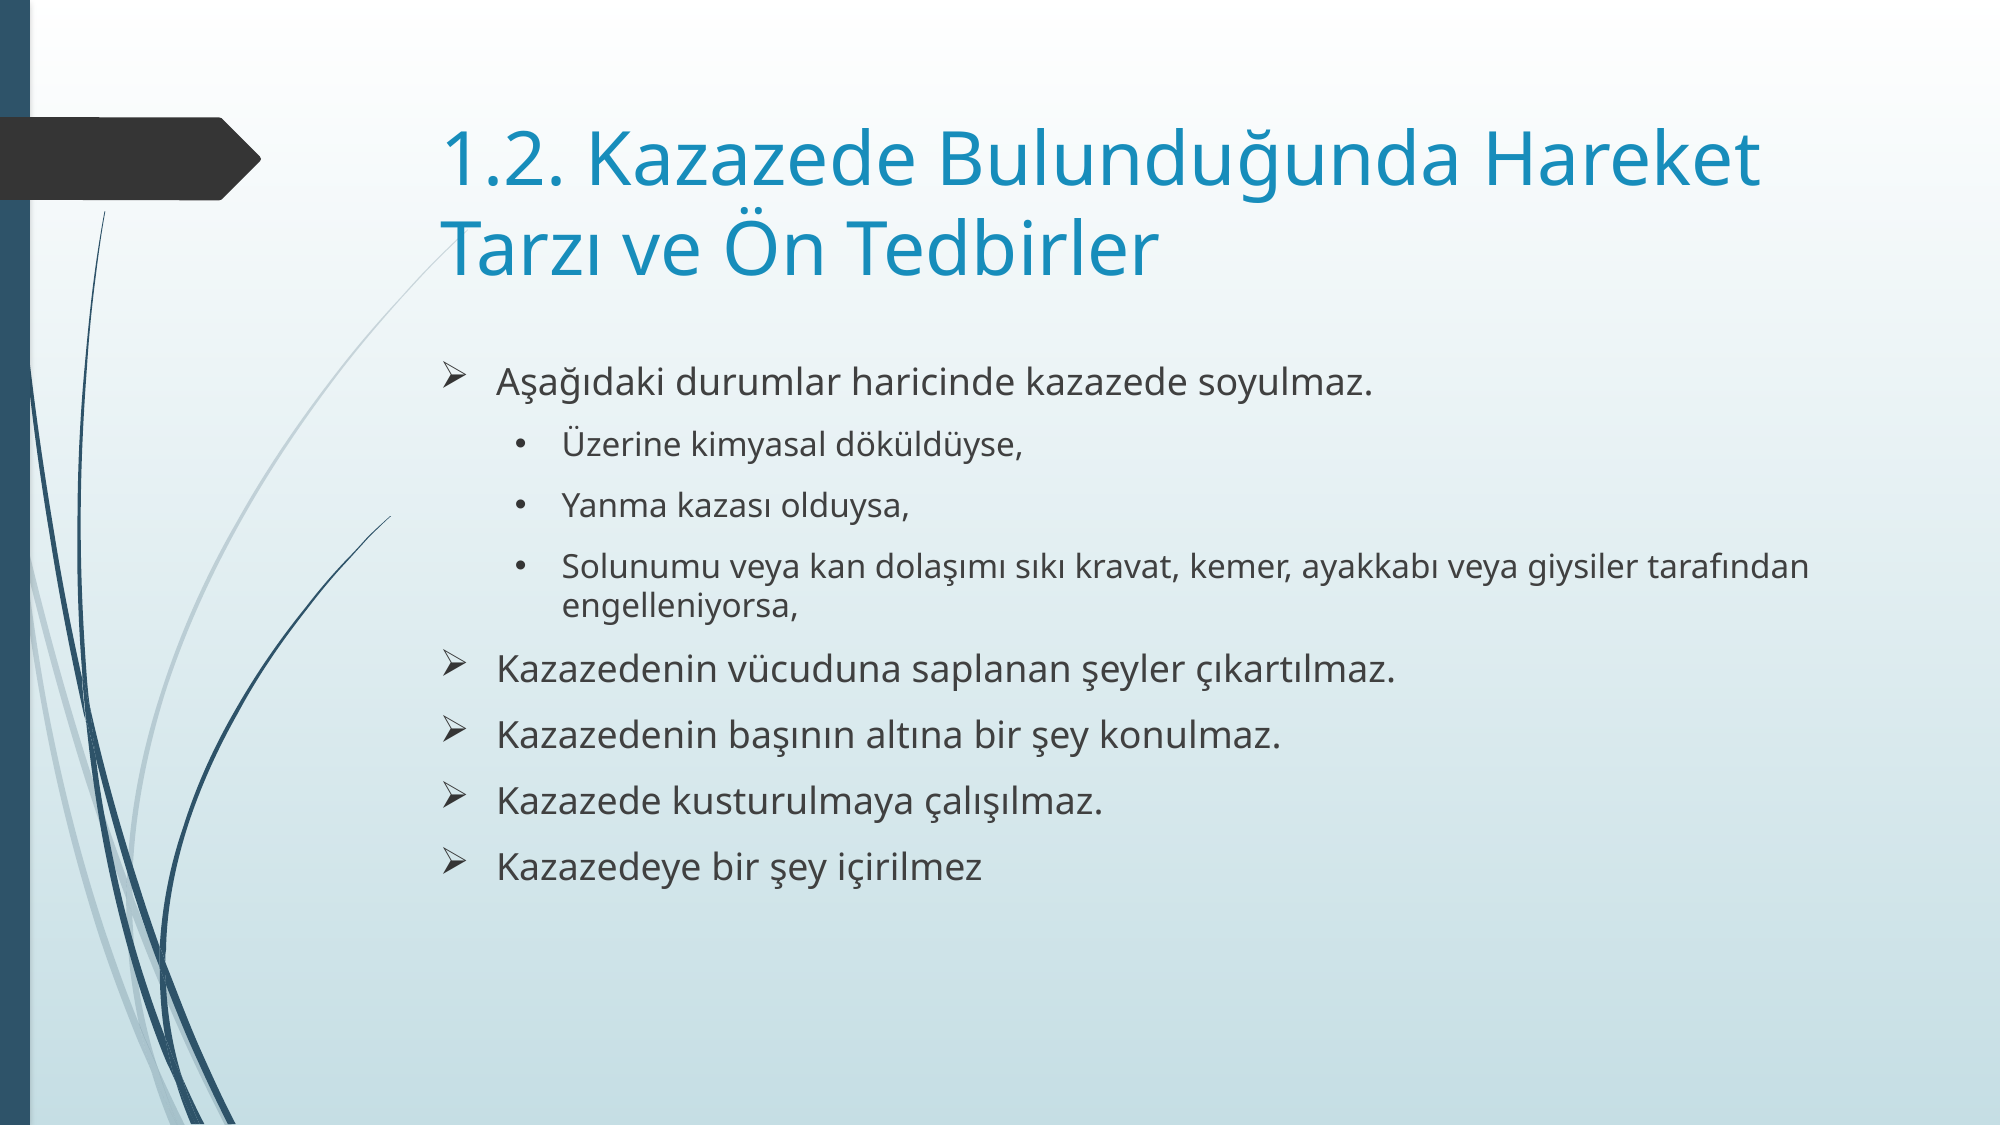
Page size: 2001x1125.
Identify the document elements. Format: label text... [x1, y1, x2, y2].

list Aşağıdaki durumlar haricinde kazazede soyulmaz. Üzerine kimyasal döküldüyse, Yanma kazası olduysa, Solunumu veya kan dolaşımı sıkı kravat, kemer, ayakkabı veya giysiler tarafından engelleniyorsa, Kazazedenin vücuduna saplanan şeyler çıkartılmaz. Kazazedenin başının altına bir şey konulmaz. Kazazede kusturulmaya çalışılmaz. Kazazedeye bir şey içirilmez [424, 350, 1888, 970]
title 1.2. Kazazede Bulunduğunda Hareket Tarzı ve Ön Tedbirler [425, 102, 1888, 313]
